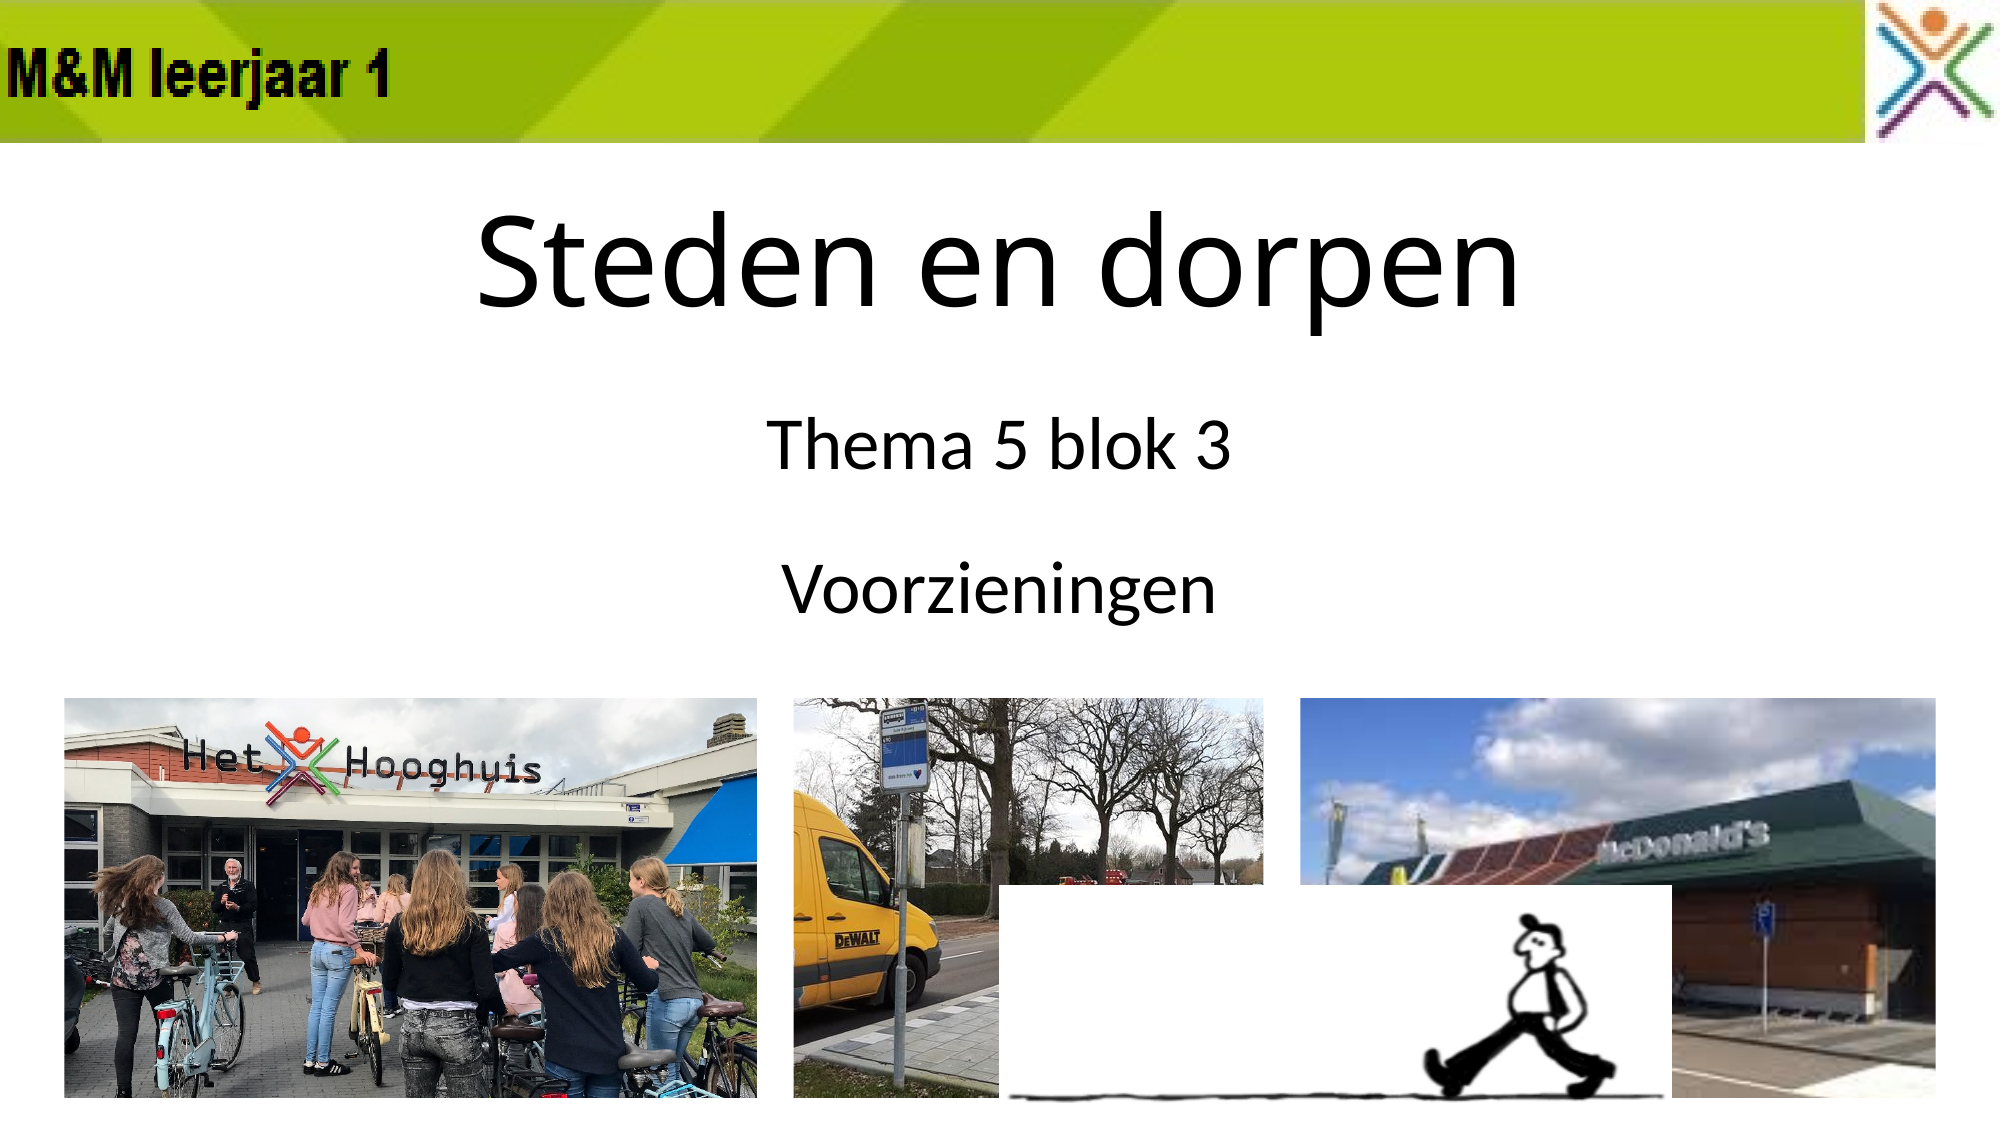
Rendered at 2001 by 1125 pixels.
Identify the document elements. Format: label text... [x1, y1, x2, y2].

title Steden en dorpen [249, 145, 1750, 341]
picture [793, 698, 1936, 1125]
picture [0, 0, 2000, 145]
subtitle Thema 5 blok 3 Voorzieningen [249, 397, 1750, 669]
picture [64, 698, 757, 1098]
